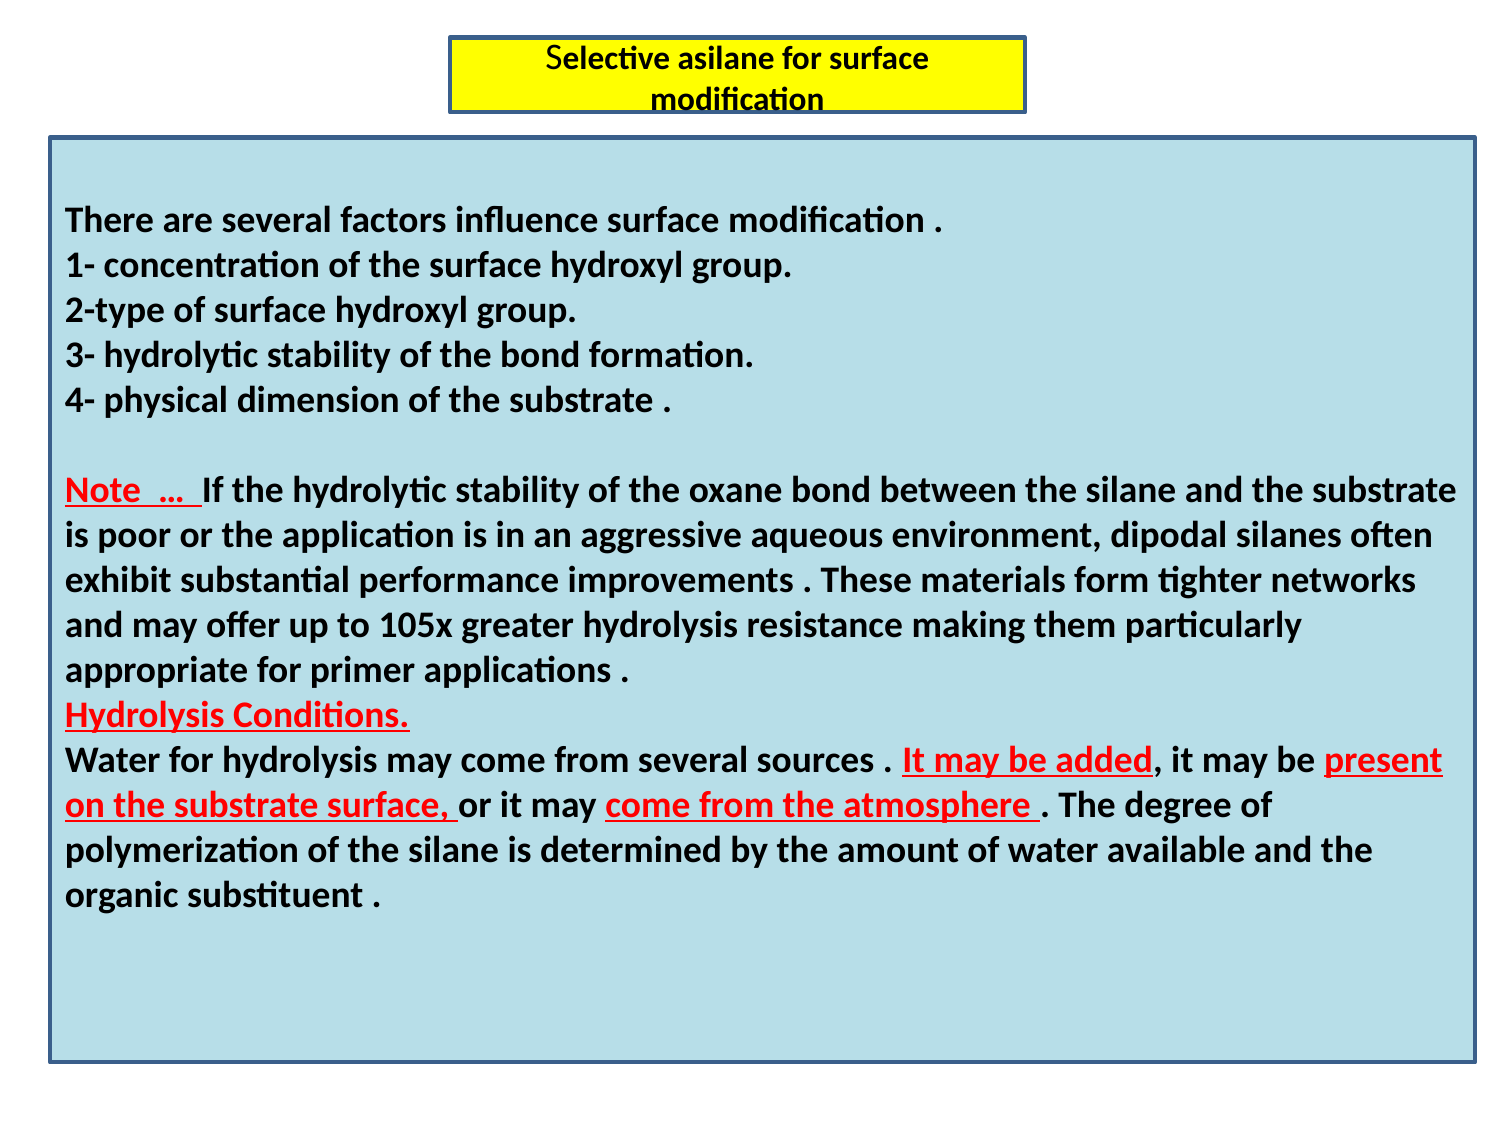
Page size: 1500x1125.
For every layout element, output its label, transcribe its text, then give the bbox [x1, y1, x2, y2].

text_box Selective asilane for surface modification [448, 35, 1027, 114]
text_box There are several factors influence surface modification . 1- concentration of the surface hydroxyl group. 2-type of surface hydroxyl group. 3- hydrolytic stability of the bond formation. 4- physical dimension of the substrate . Note … If the hydrolytic stability of the oxane bond between the silane and the substrate is poor or the application is in an aggressive aqueous environment, dipodal silanes often exhibit substantial performance improvements . These materials form tighter networks and may offer up to 105x greater hydrolysis resistance making them particularly appropriate for primer applications . Hydrolysis Conditions. Water for hydrolysis may come from several sources . It may be added, it may be present on the substrate surface, or it may come from the atmosphere . The degree of polymerization of the silane is determined by the amount of water available and the organic substituent . [48, 135, 1477, 1064]
